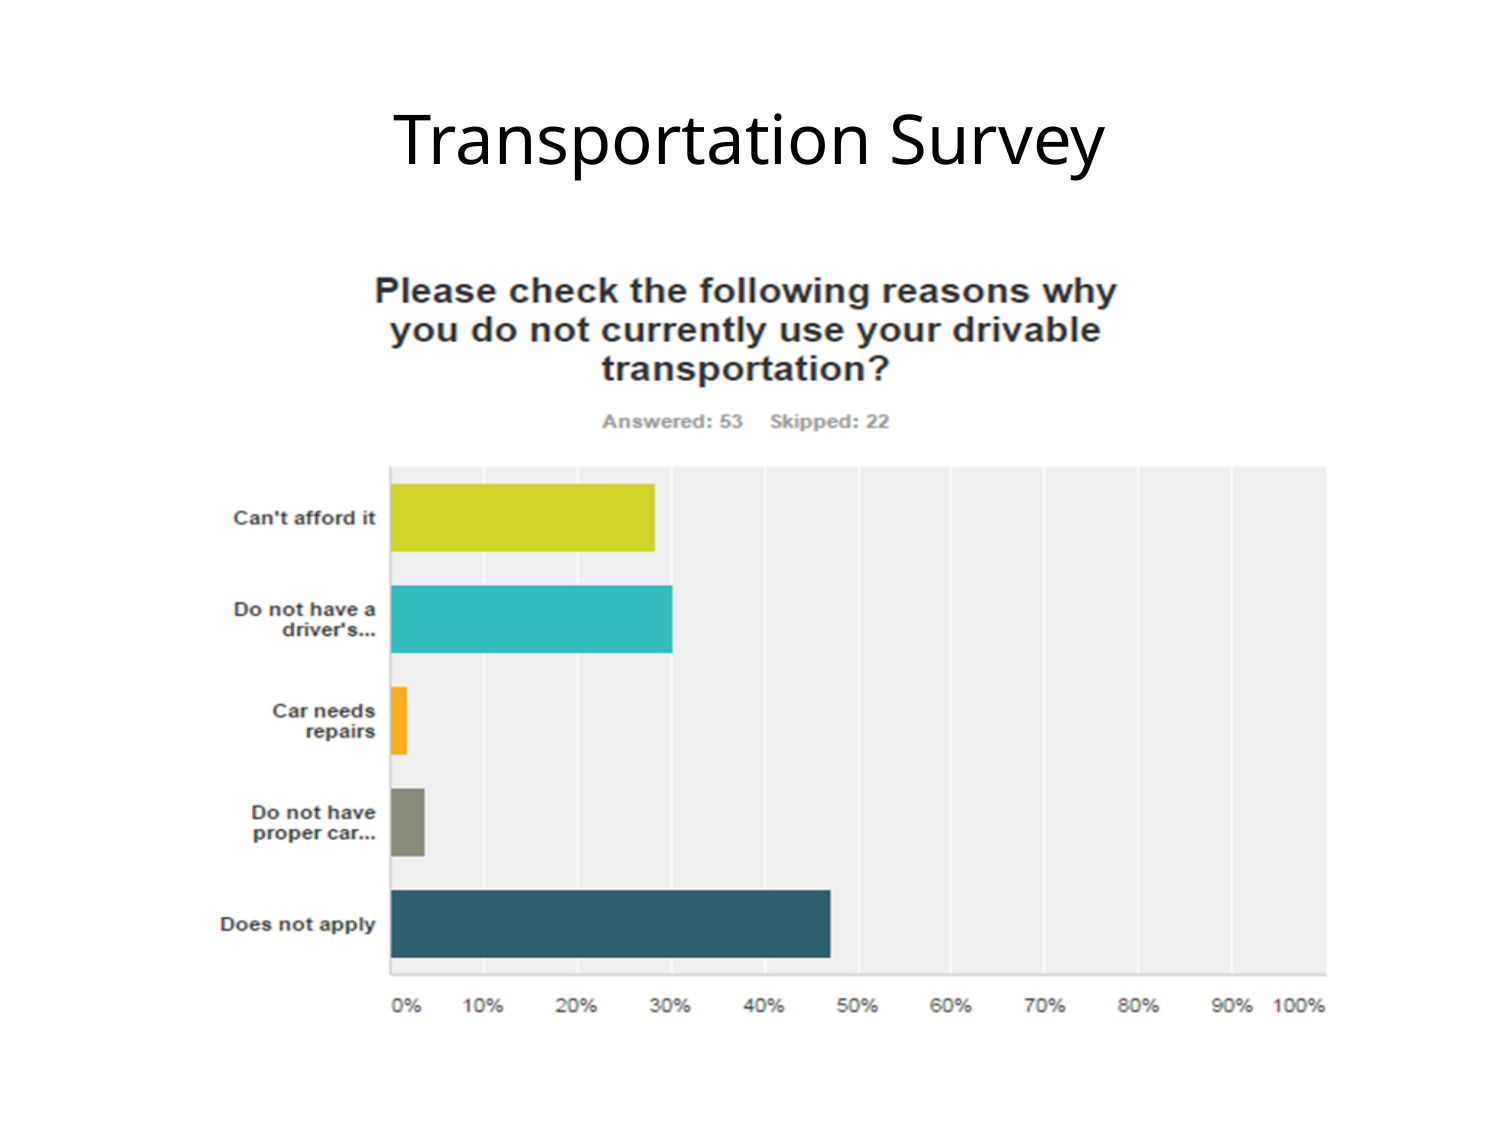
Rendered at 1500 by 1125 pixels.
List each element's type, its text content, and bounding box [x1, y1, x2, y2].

title Transportation Survey [103, 59, 1397, 225]
picture [212, 274, 1350, 1073]
